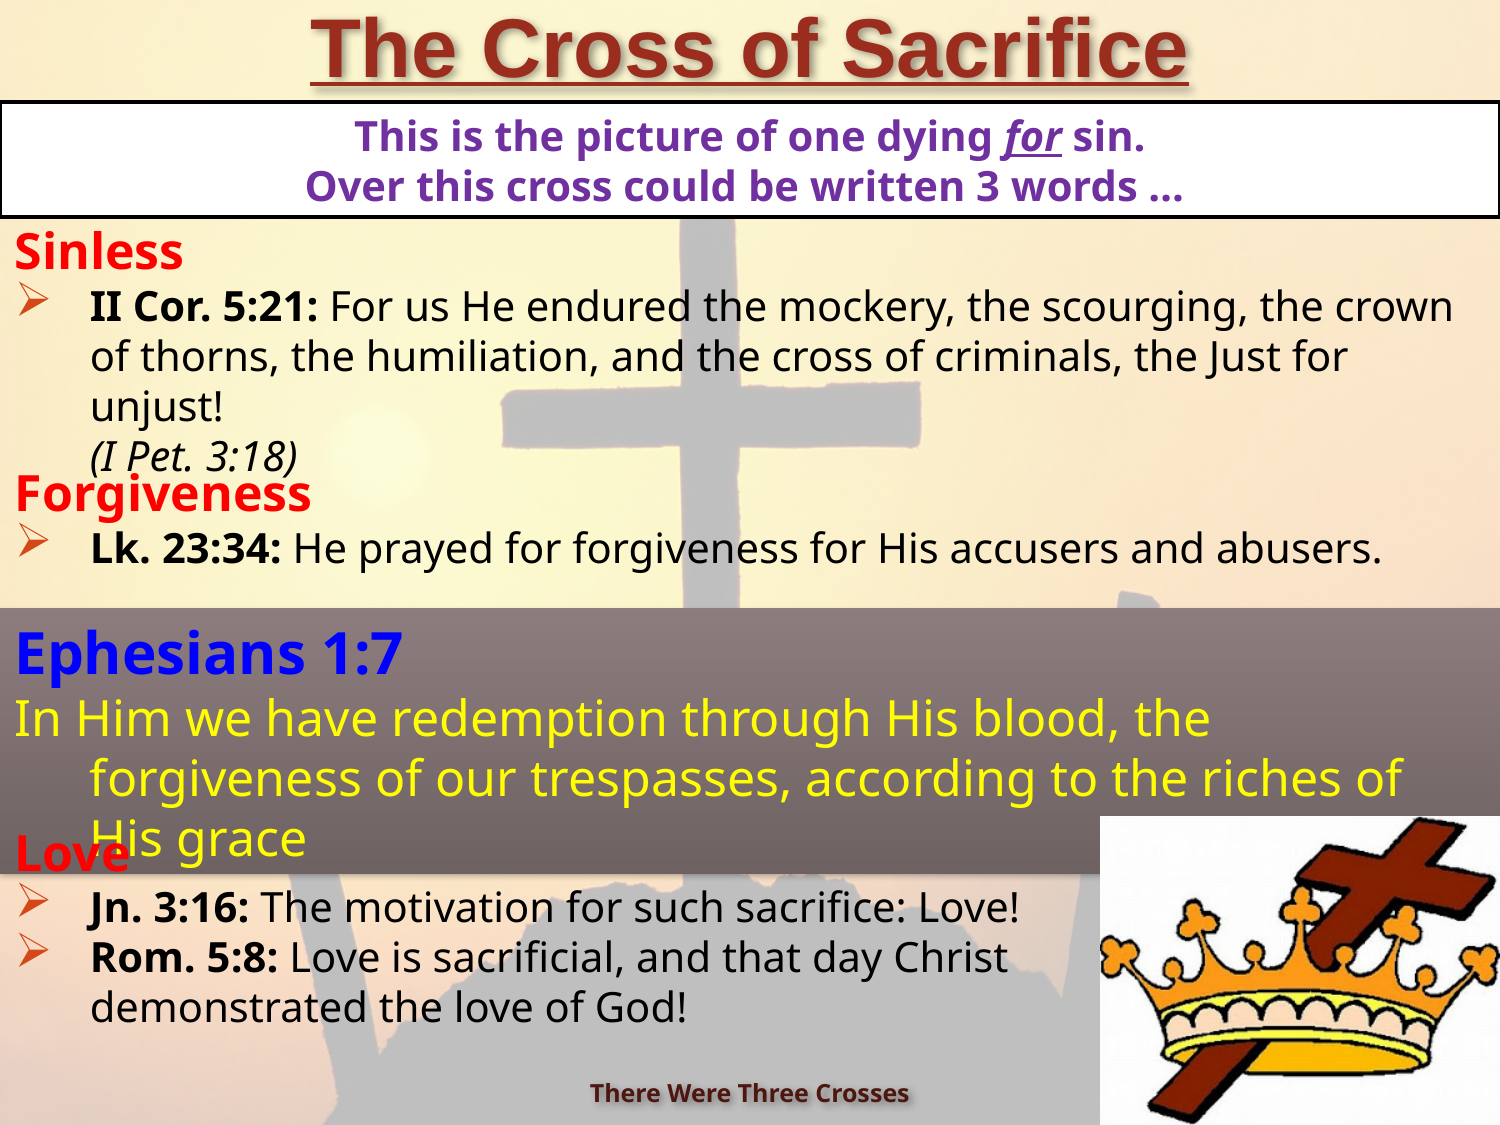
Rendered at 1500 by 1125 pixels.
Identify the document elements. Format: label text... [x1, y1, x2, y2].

text_box Love Jn. 3:16: The motivation for such sacrifice: Love! Rom. 5:8: Love is sacrificial, and that day Christ demonstrated the love of God! [0, 813, 1050, 1039]
title The Cross of Sacrifice [0, 0, 1500, 88]
text_box Forgiveness Lk. 23:34: He prayed for forgiveness for His accusers and abusers. [0, 454, 1500, 579]
footer There Were Three Crosses [512, 1062, 988, 1123]
text_box This is the picture of one dying for sin. Over this cross could be written 3 words … [0, 100, 1500, 212]
picture [1099, 815, 1500, 1125]
text_box Sinless II Cor. 5:21: For us He endured the mockery, the scourging, the crown of thorns, the humiliation, and the cross of criminals, the Just for unjust! (I Pet. 3:18) [0, 212, 1500, 454]
text_box Ephesians 1:7 In Him we have redemption through His blood, the forgiveness of our trespasses, according to the riches of His grace [0, 608, 1500, 874]
